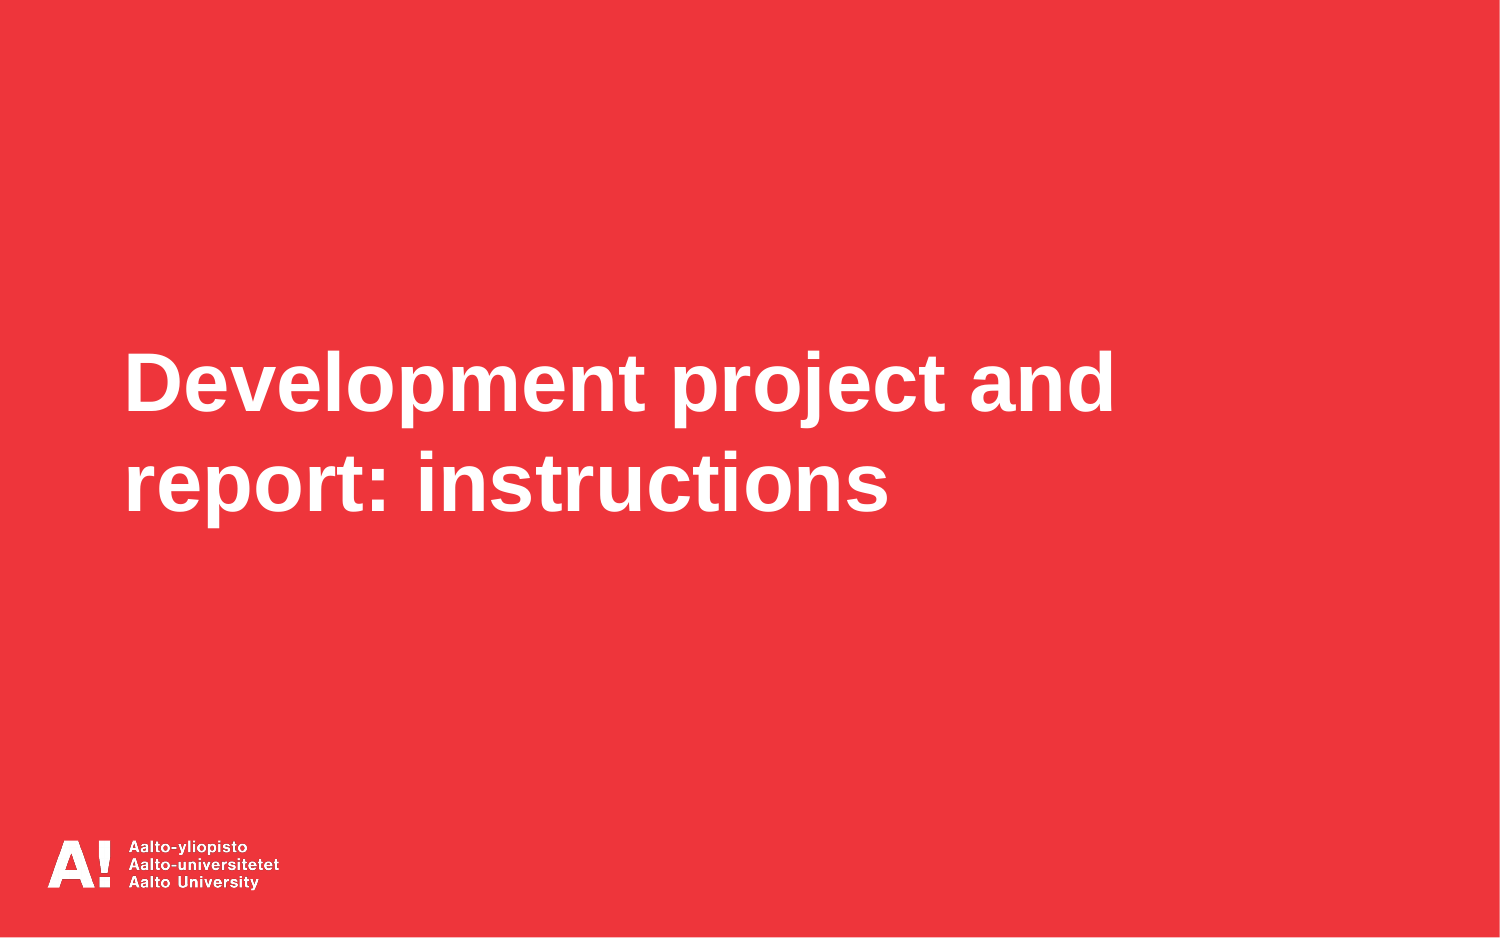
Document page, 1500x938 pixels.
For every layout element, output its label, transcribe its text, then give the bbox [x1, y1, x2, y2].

list Development project and report: instructions [123, 320, 1382, 568]
picture [0, 793, 326, 935]
